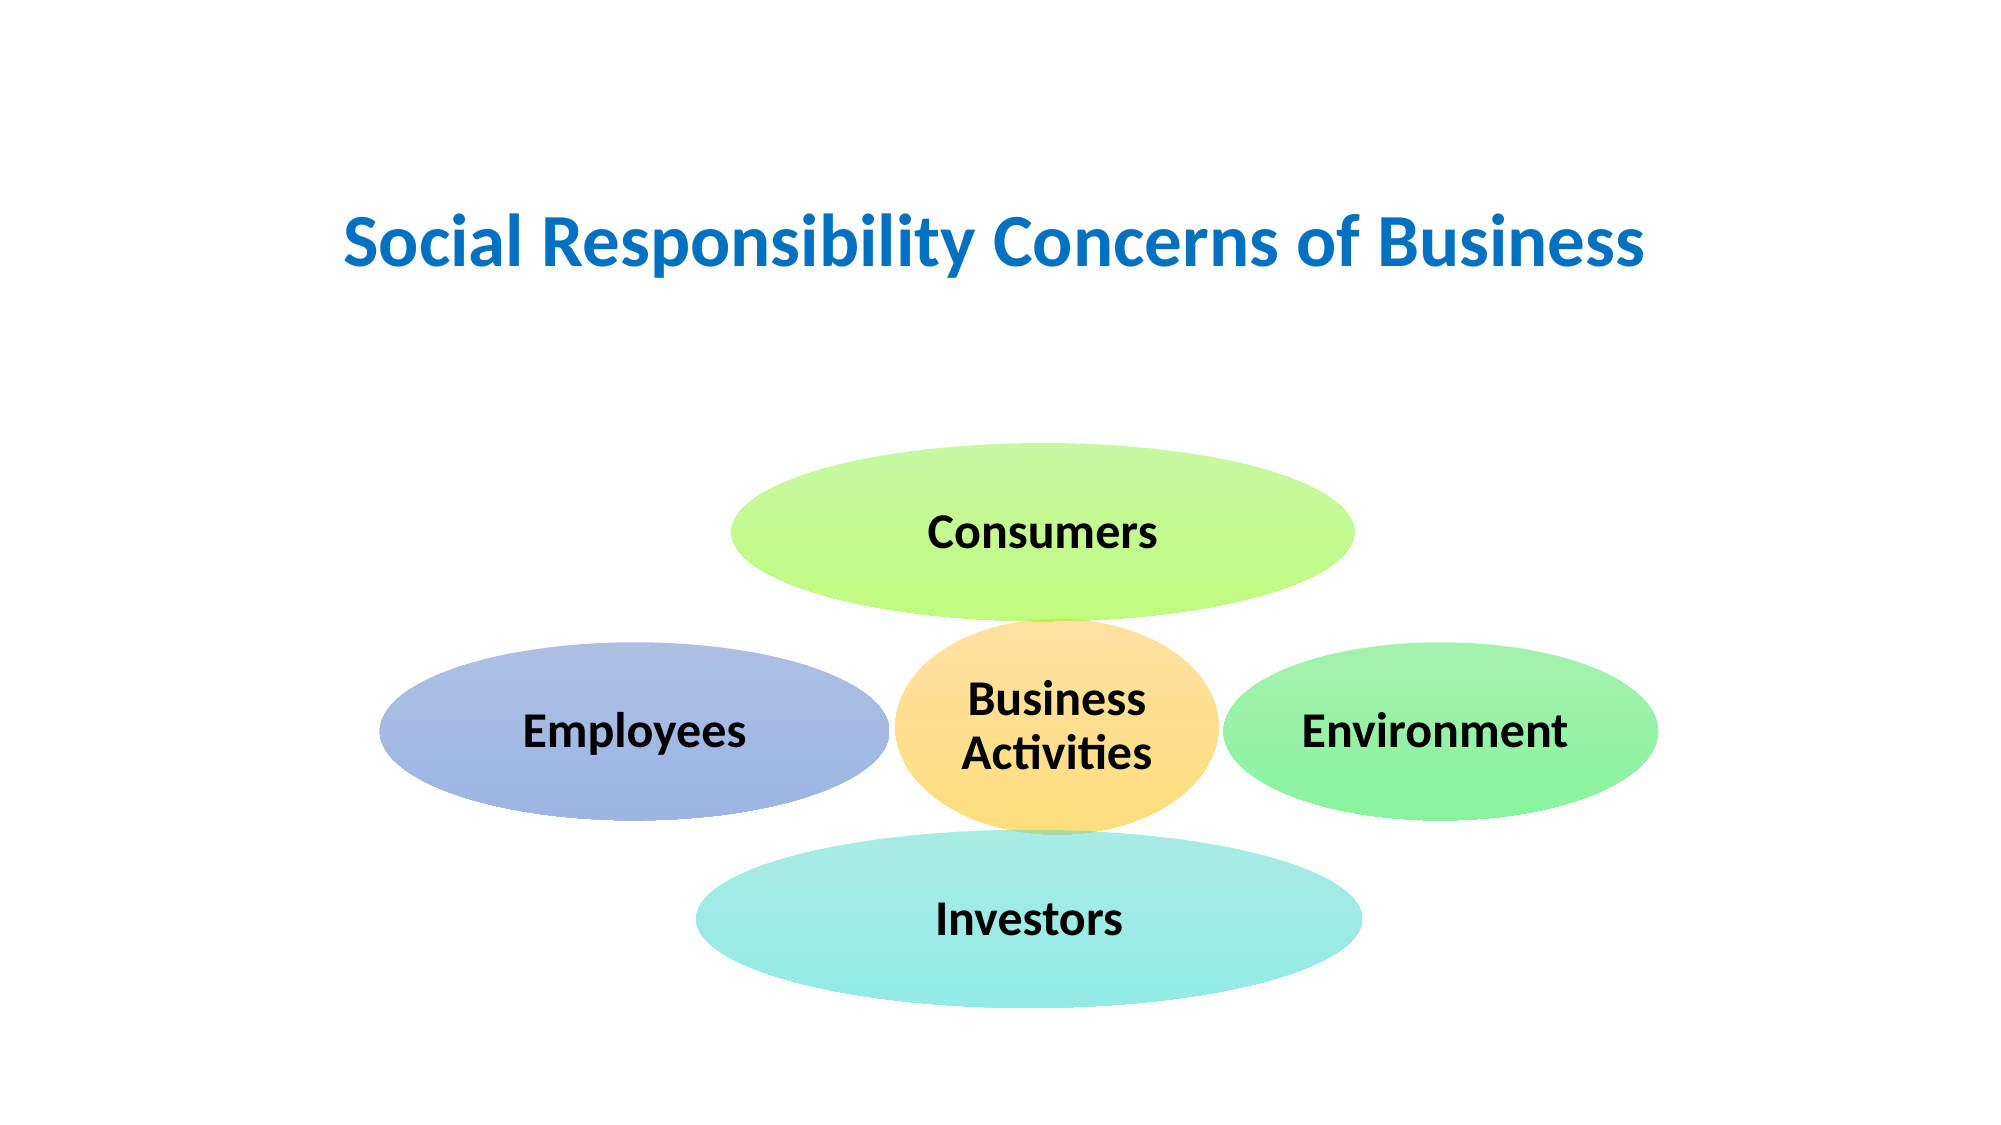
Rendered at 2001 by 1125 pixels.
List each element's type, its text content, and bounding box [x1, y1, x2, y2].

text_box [379, 396, 1669, 1063]
text_box Social Responsibility Concerns of Business [328, 184, 1663, 290]
